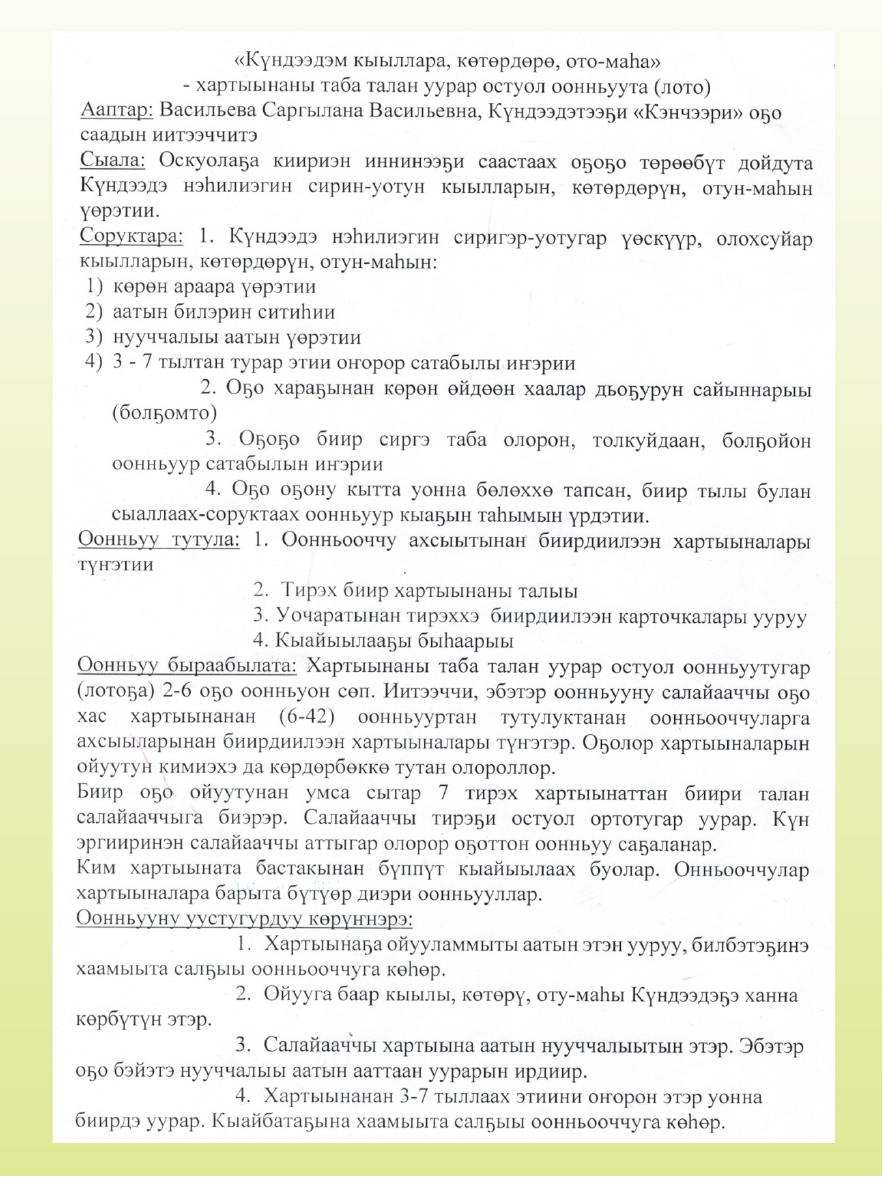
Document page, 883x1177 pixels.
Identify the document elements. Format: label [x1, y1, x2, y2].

picture [52, 31, 836, 1143]
